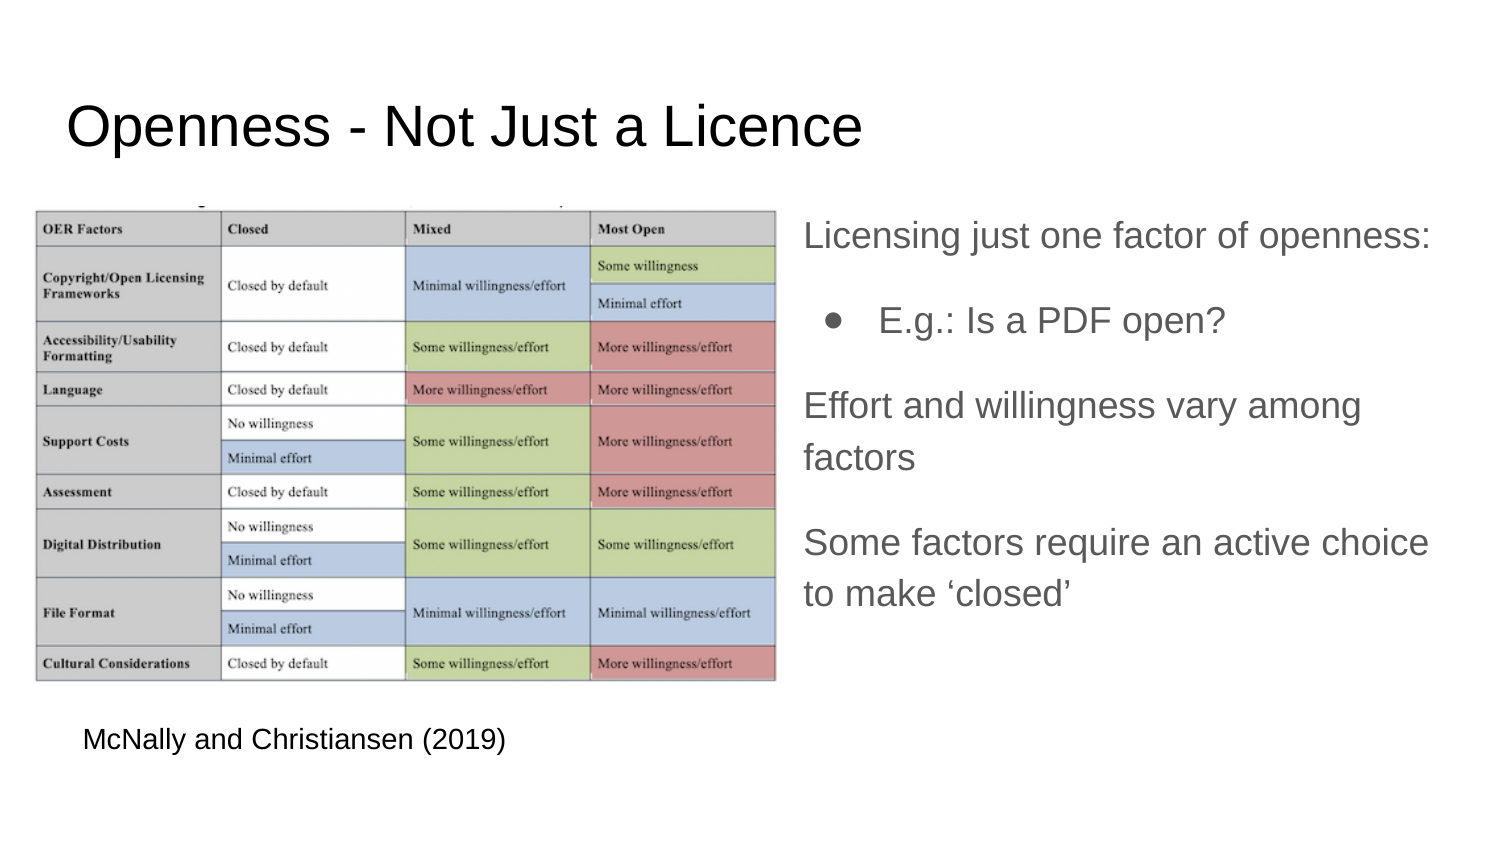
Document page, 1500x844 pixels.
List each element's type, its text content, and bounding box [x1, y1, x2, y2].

title Openness - Not Just a Licence [51, 72, 1449, 167]
picture [31, 206, 782, 688]
list Licensing just one factor of openness: E.g.: Is a PDF open? Effort and willingness vary among factors Some factors require an active choice to make ‘closed’ [788, 189, 1449, 750]
text_box McNally and Christiansen (2019) [67, 705, 733, 753]
